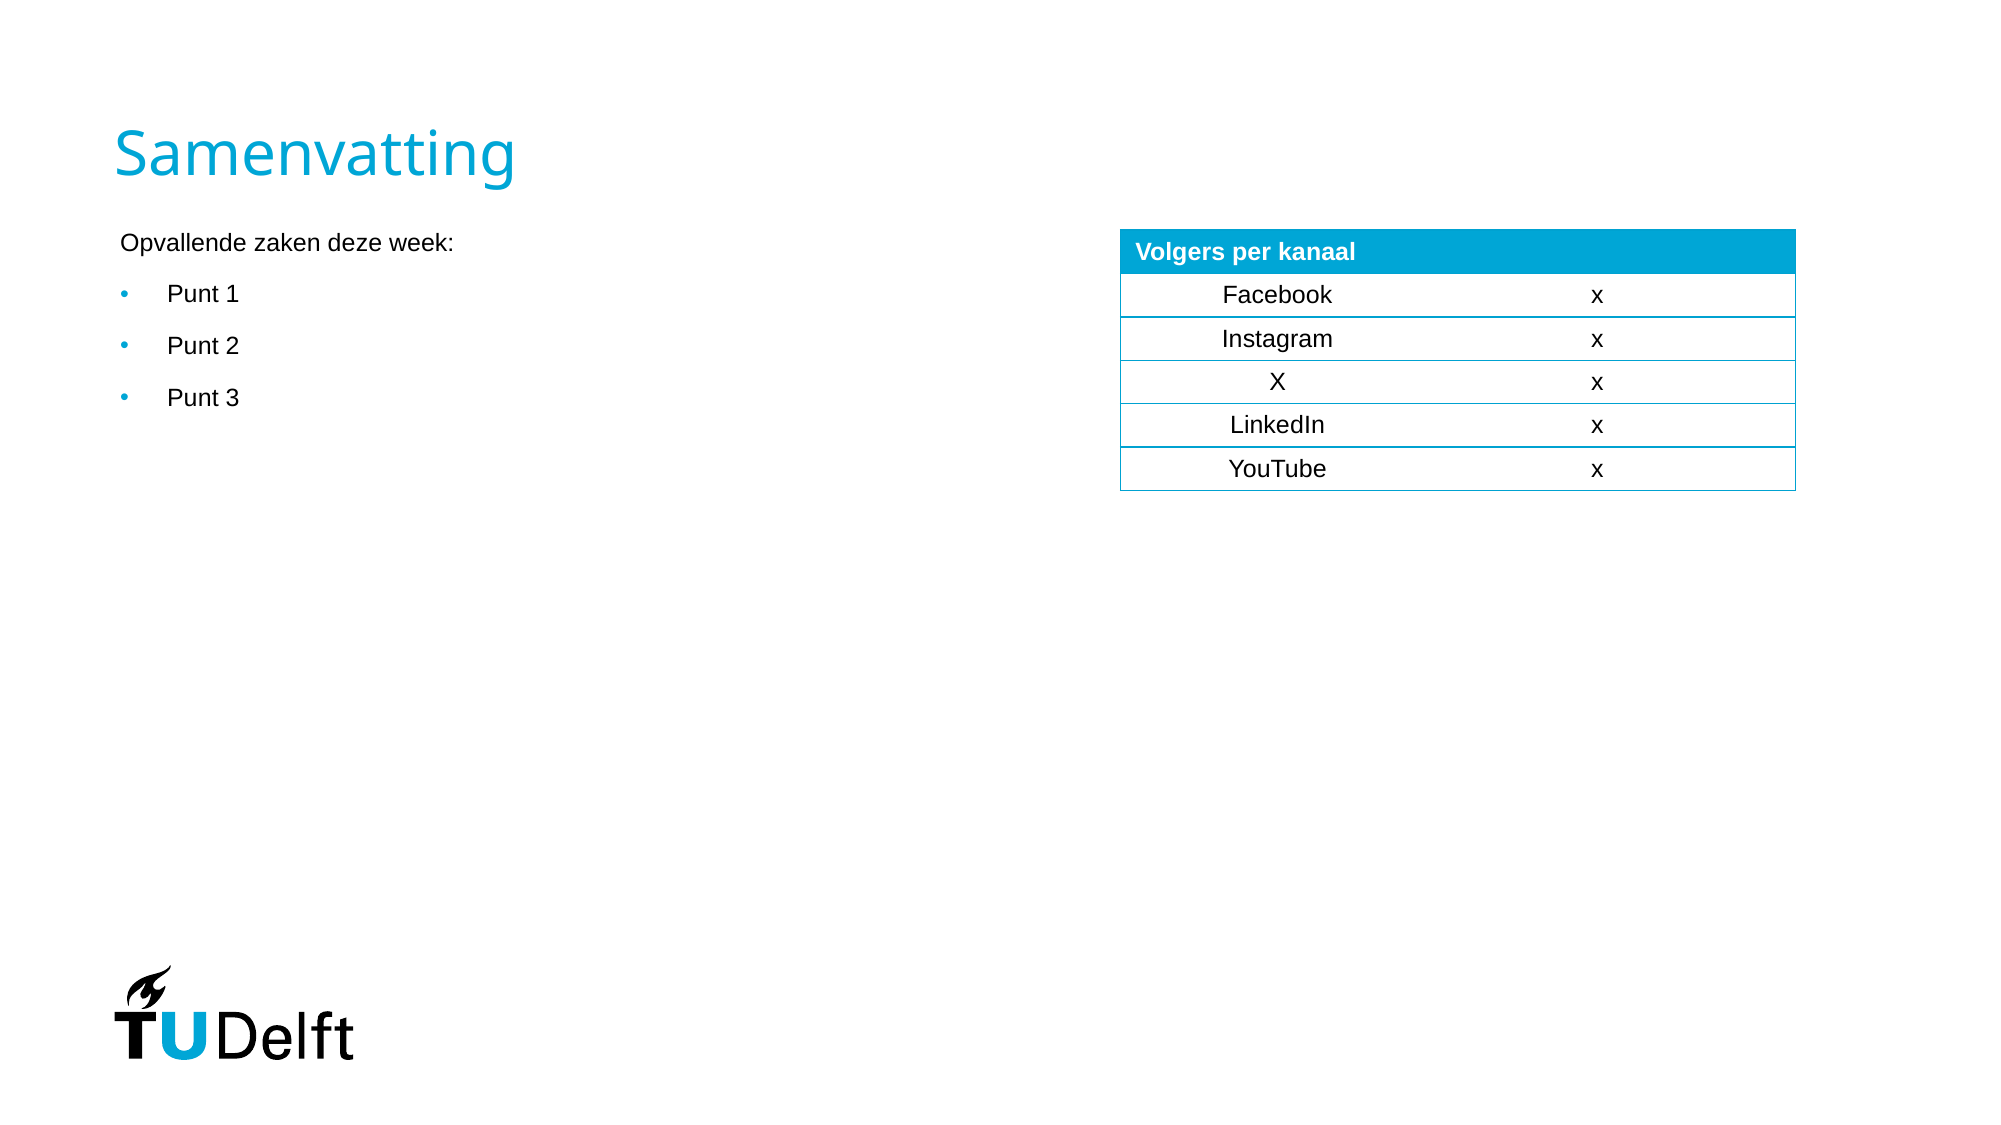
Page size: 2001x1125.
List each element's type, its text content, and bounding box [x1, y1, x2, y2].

table_cell x [1435, 274, 1759, 316]
table_cell x [1435, 318, 1759, 360]
title Samenvatting [114, 121, 1883, 203]
table_cell [1759, 404, 1795, 446]
table_cell Facebook [1121, 274, 1435, 316]
table_cell x [1435, 361, 1759, 403]
table_cell [1759, 274, 1795, 316]
table_cell [1759, 318, 1795, 360]
table_cell [1759, 448, 1795, 490]
table_cell [1759, 361, 1795, 403]
table_cell x [1435, 448, 1759, 490]
table_cell LinkedIn [1121, 404, 1435, 446]
table_cell Instagram [1121, 318, 1435, 360]
table_header Volgers per kanaal [1121, 231, 1795, 273]
table_cell YouTube [1121, 448, 1435, 490]
table_cell X [1121, 361, 1435, 403]
list Opvallende zaken deze week: Punt 1 Punt 2 Punt 3 [119, 229, 1062, 986]
table_cell x [1435, 404, 1759, 446]
